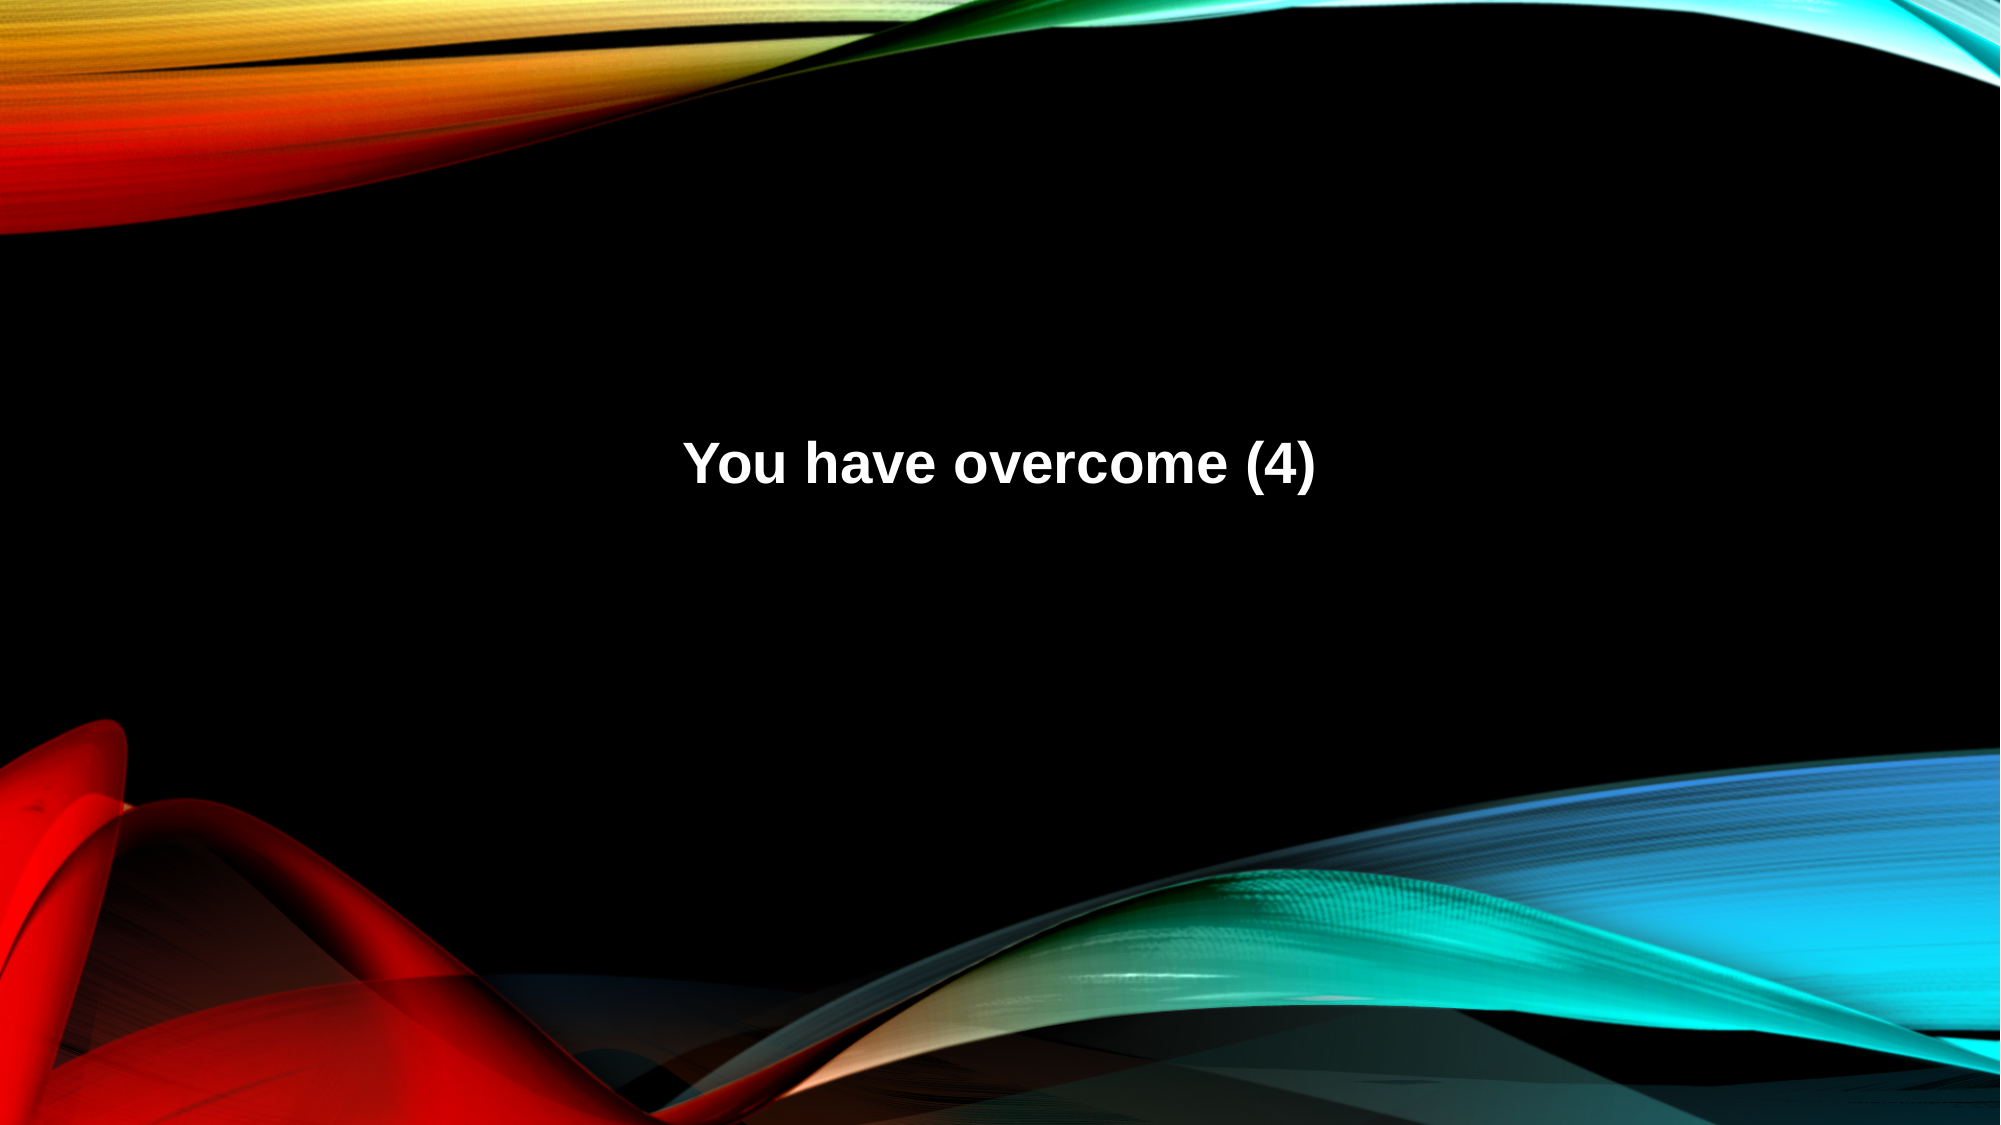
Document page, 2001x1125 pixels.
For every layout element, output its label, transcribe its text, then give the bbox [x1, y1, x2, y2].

subtitle You have overcome (4) [0, 0, 2000, 1125]
